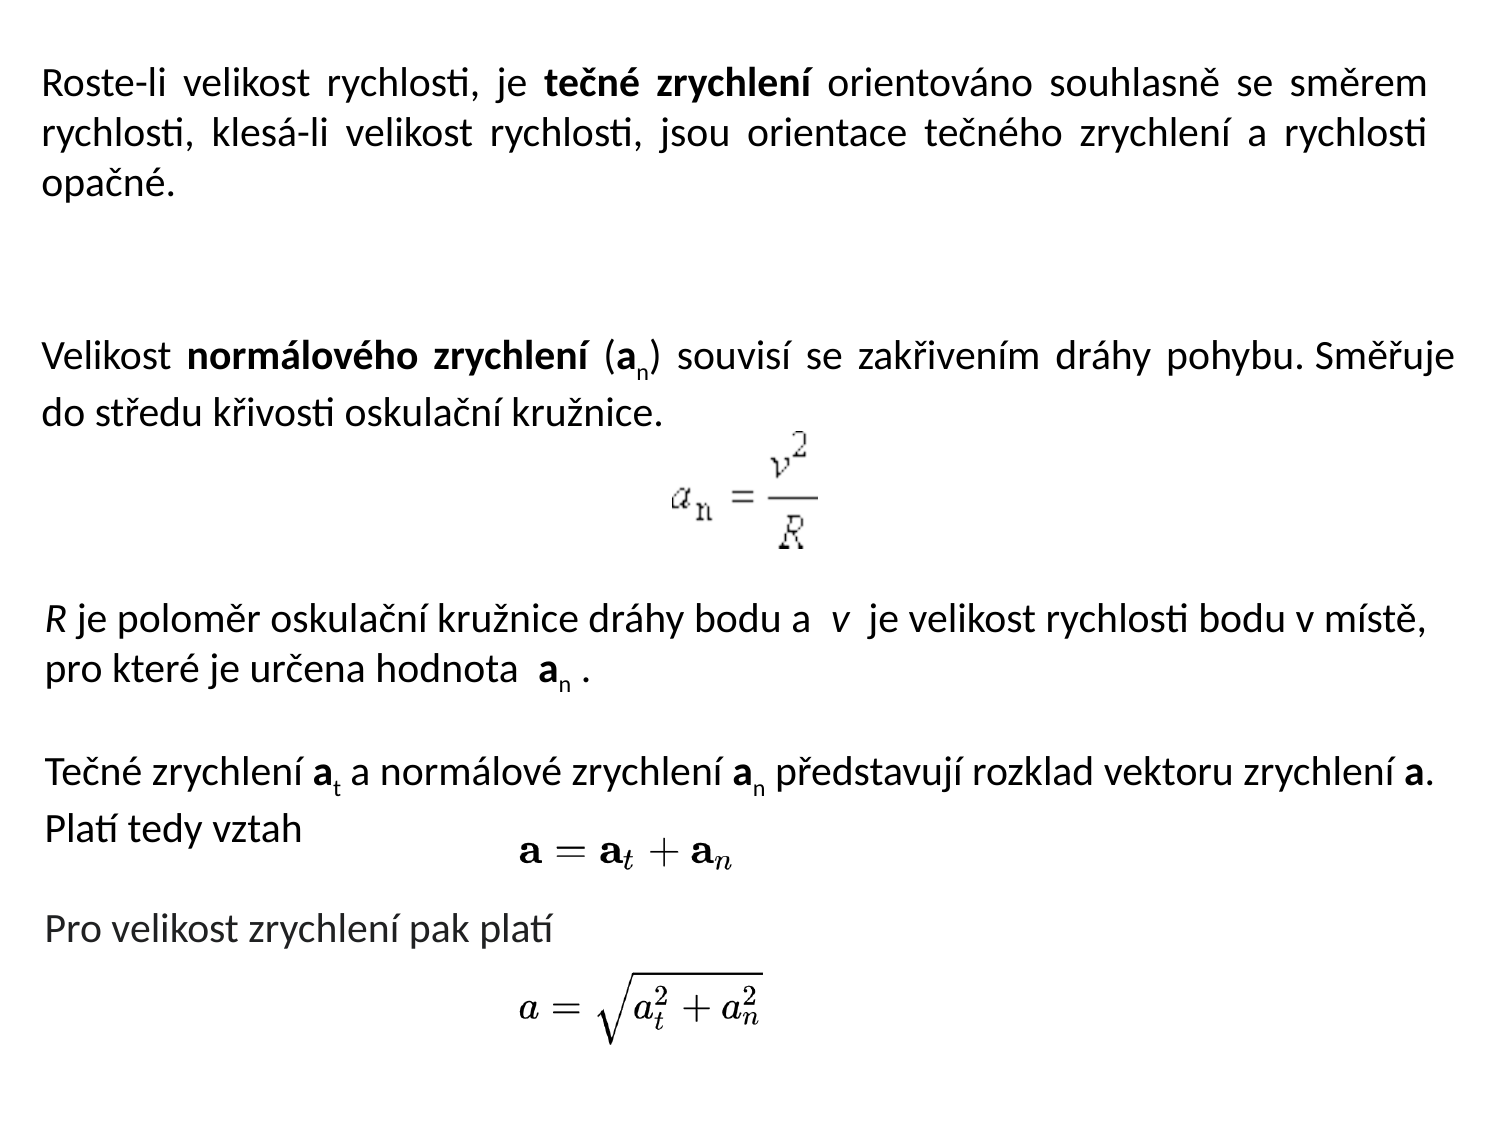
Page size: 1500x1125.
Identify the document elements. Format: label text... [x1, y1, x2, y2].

text_box Roste-li velikost rychlosti, je tečné zrychlení orientováno souhlasně se směrem rychlosti, klesá-li velikost rychlosti, jsou orientace tečného zrychlení a rychlosti opačné. [26, 46, 1444, 212]
picture [672, 431, 818, 549]
text_box Velikost normálového zrychlení (an) souvisí se zakřivením dráhy pohybu. Směřuje do středu křivosti oskulační kružnice. [26, 320, 1471, 443]
text_box Tečné zrychlení at a normálové zrychlení an představují rozklad vektoru zrychlení a. Platí tedy vztah Pro velikost zrychlení pak platí [29, 736, 1474, 959]
picture [518, 831, 736, 875]
text_box R je poloměr oskulační kružnice dráhy bodu a v je velikost rychlosti bodu v místě, pro které je určena hodnota an . [29, 582, 1467, 705]
picture [518, 966, 763, 1050]
